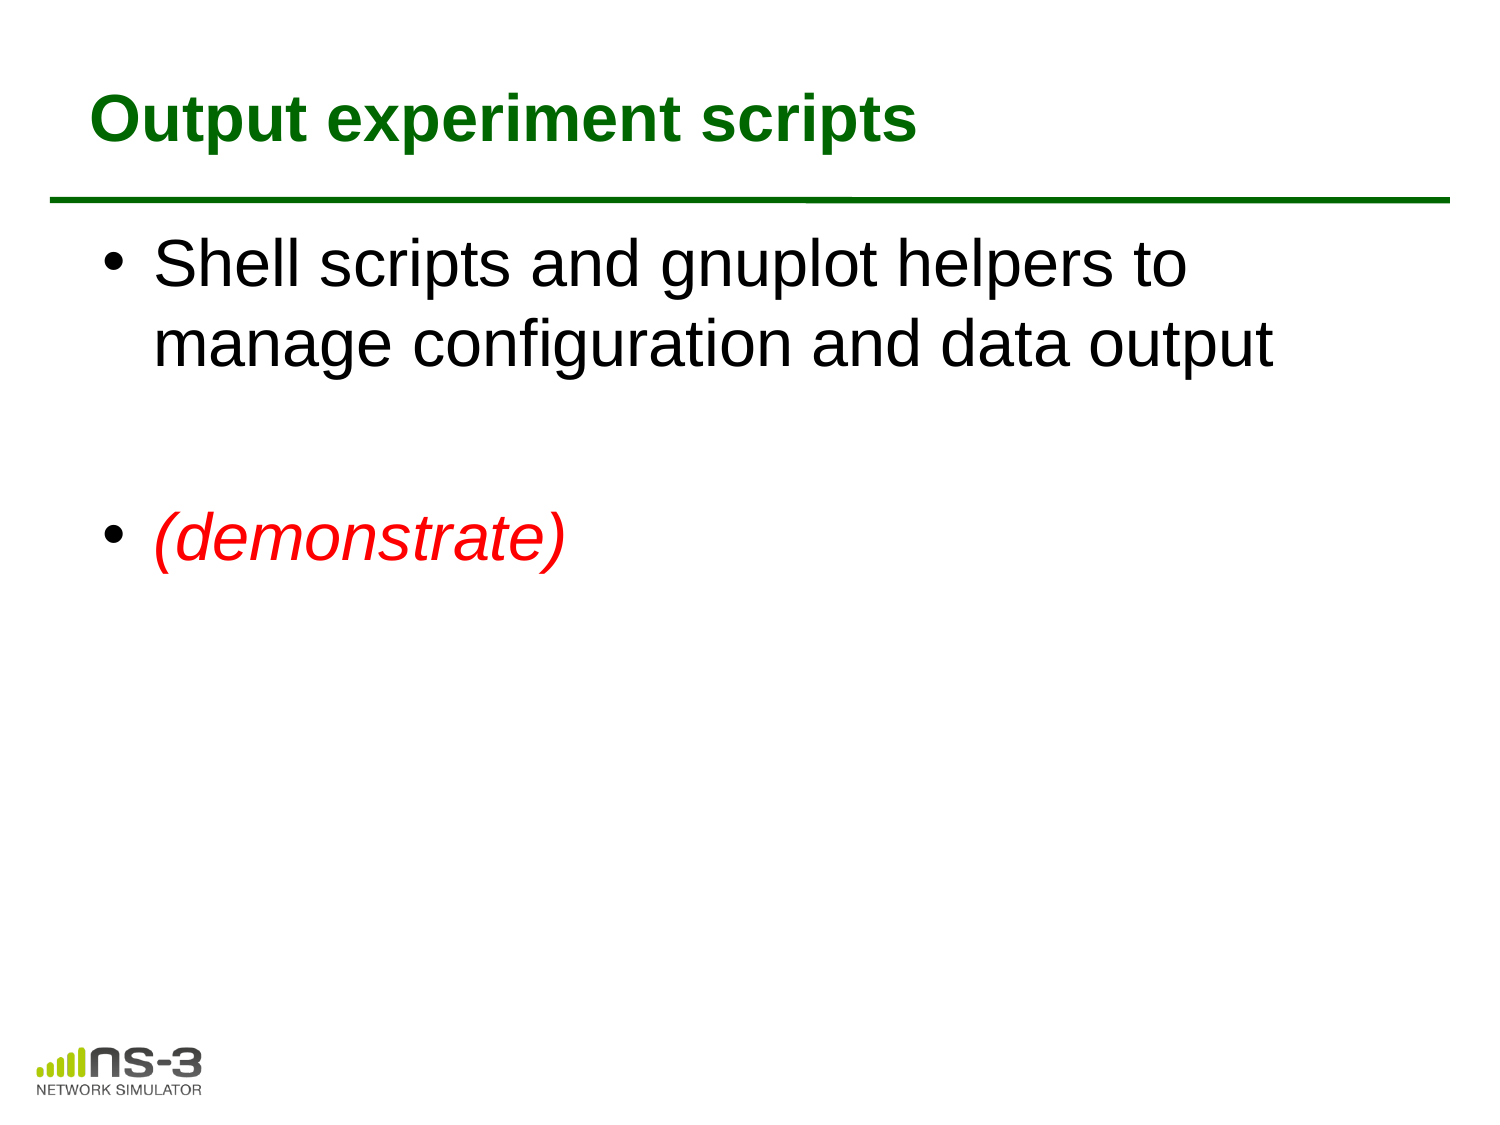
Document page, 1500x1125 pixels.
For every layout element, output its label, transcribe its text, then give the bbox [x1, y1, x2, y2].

picture [24, 1017, 213, 1125]
title Output experiment scripts [74, 44, 1421, 186]
list Shell scripts and gnuplot helpers to manage configuration and data output (demonstrate) [87, 212, 1433, 1012]
